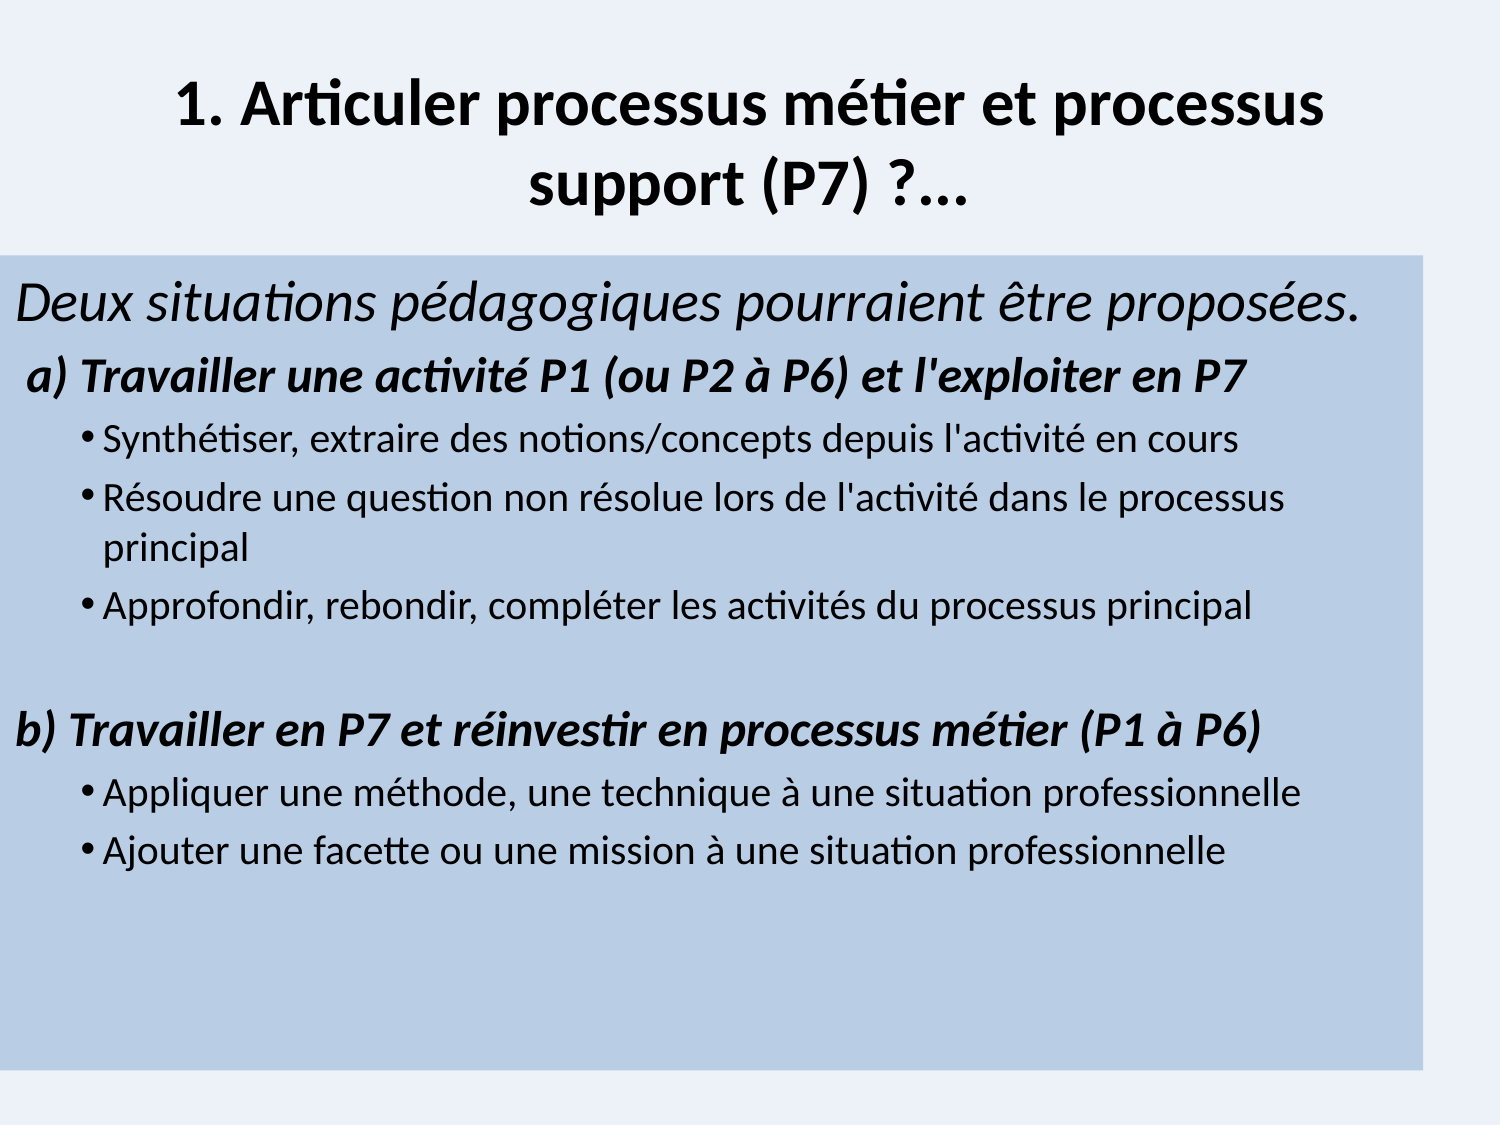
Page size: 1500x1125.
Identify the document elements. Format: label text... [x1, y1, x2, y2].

title 1. Articuler processus métier et processus support (P7) ?... [75, 45, 1425, 233]
list Deux situations pédagogiques pourraient être proposées. a) Travailler une activité P1 (ou P2 à P6) et l'exploiter en P7 Synthétiser, extraire des notions/concepts depuis l'activité en cours Résoudre une question non résolue lors de l'activité dans le processus principal Approfondir, rebondir, compléter les activités du processus principal b) Travailler en P7 et réinvestir en processus métier (P1 à P6) Appliquer une méthode, une technique à une situation professionnelle Ajouter une facette ou une mission à une situation professionnelle [0, 255, 1424, 1071]
